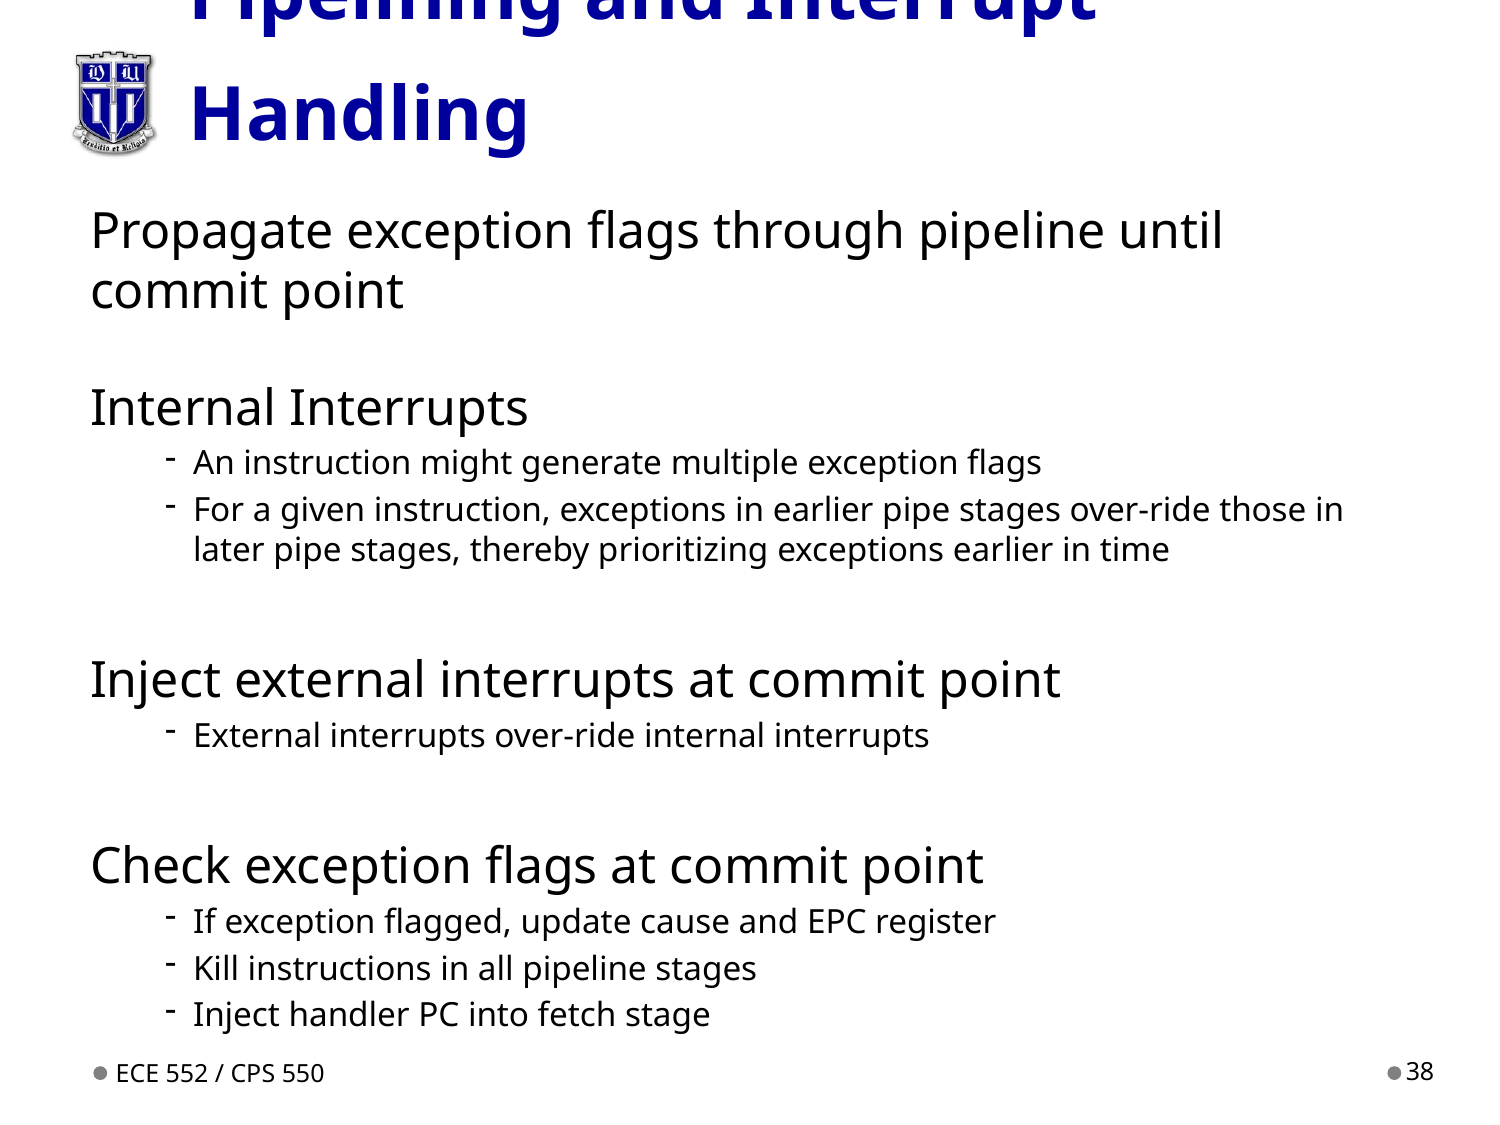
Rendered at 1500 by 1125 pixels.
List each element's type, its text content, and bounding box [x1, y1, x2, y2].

slide_number 38 [1401, 1042, 1494, 1103]
picture [62, 45, 163, 161]
footer ECE 552 / CPS 550 [108, 1042, 576, 1103]
list Propagate exception flags through pipeline until commit point Internal Interrupts An instruction might generate multiple exception flags For a given instruction, exceptions in earlier pipe stages over-ride those in later pipe stages, thereby prioritizing exceptions earlier in time Inject external interrupts at commit point External interrupts over-ride internal interrupts Check exception flags at commit point If exception flagged, update cause and EPC register Kill instructions in all pipeline stages Inject handler PC into fetch stage [75, 190, 1412, 1017]
text_box Pipelining and Interrupt Handling [173, 24, 1475, 163]
